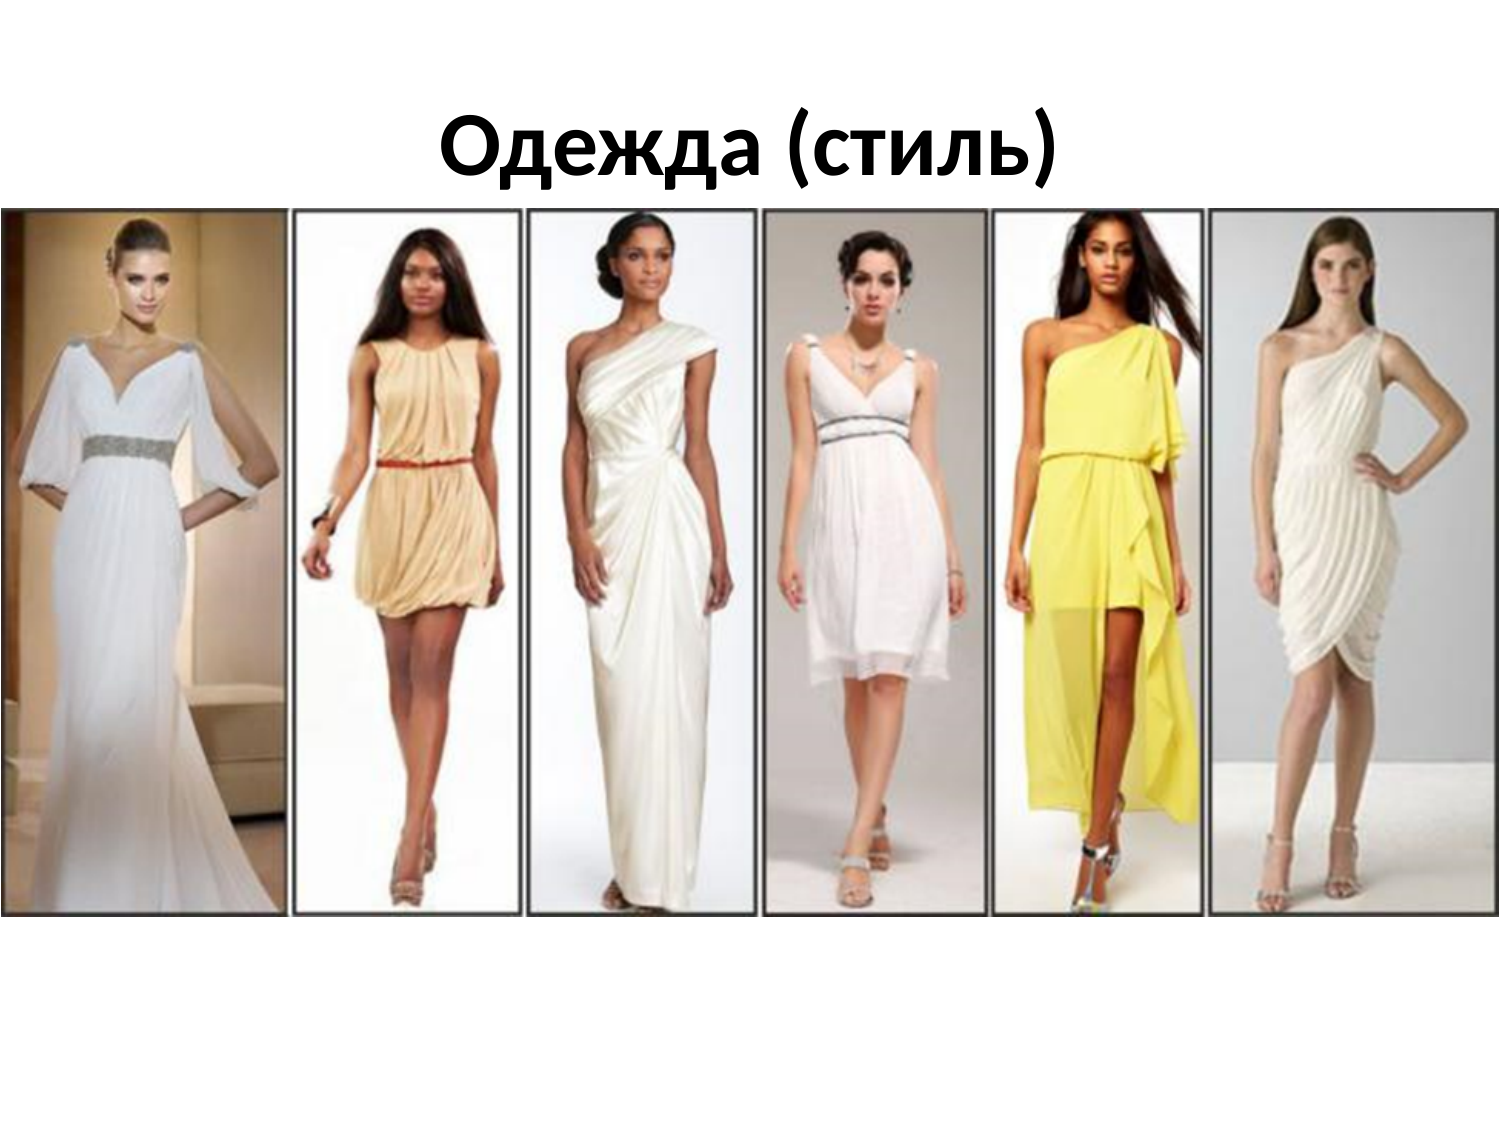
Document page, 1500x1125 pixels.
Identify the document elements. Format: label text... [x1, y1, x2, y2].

picture [0, 207, 1500, 918]
title Одежда (стиль) [75, 45, 1425, 206]
